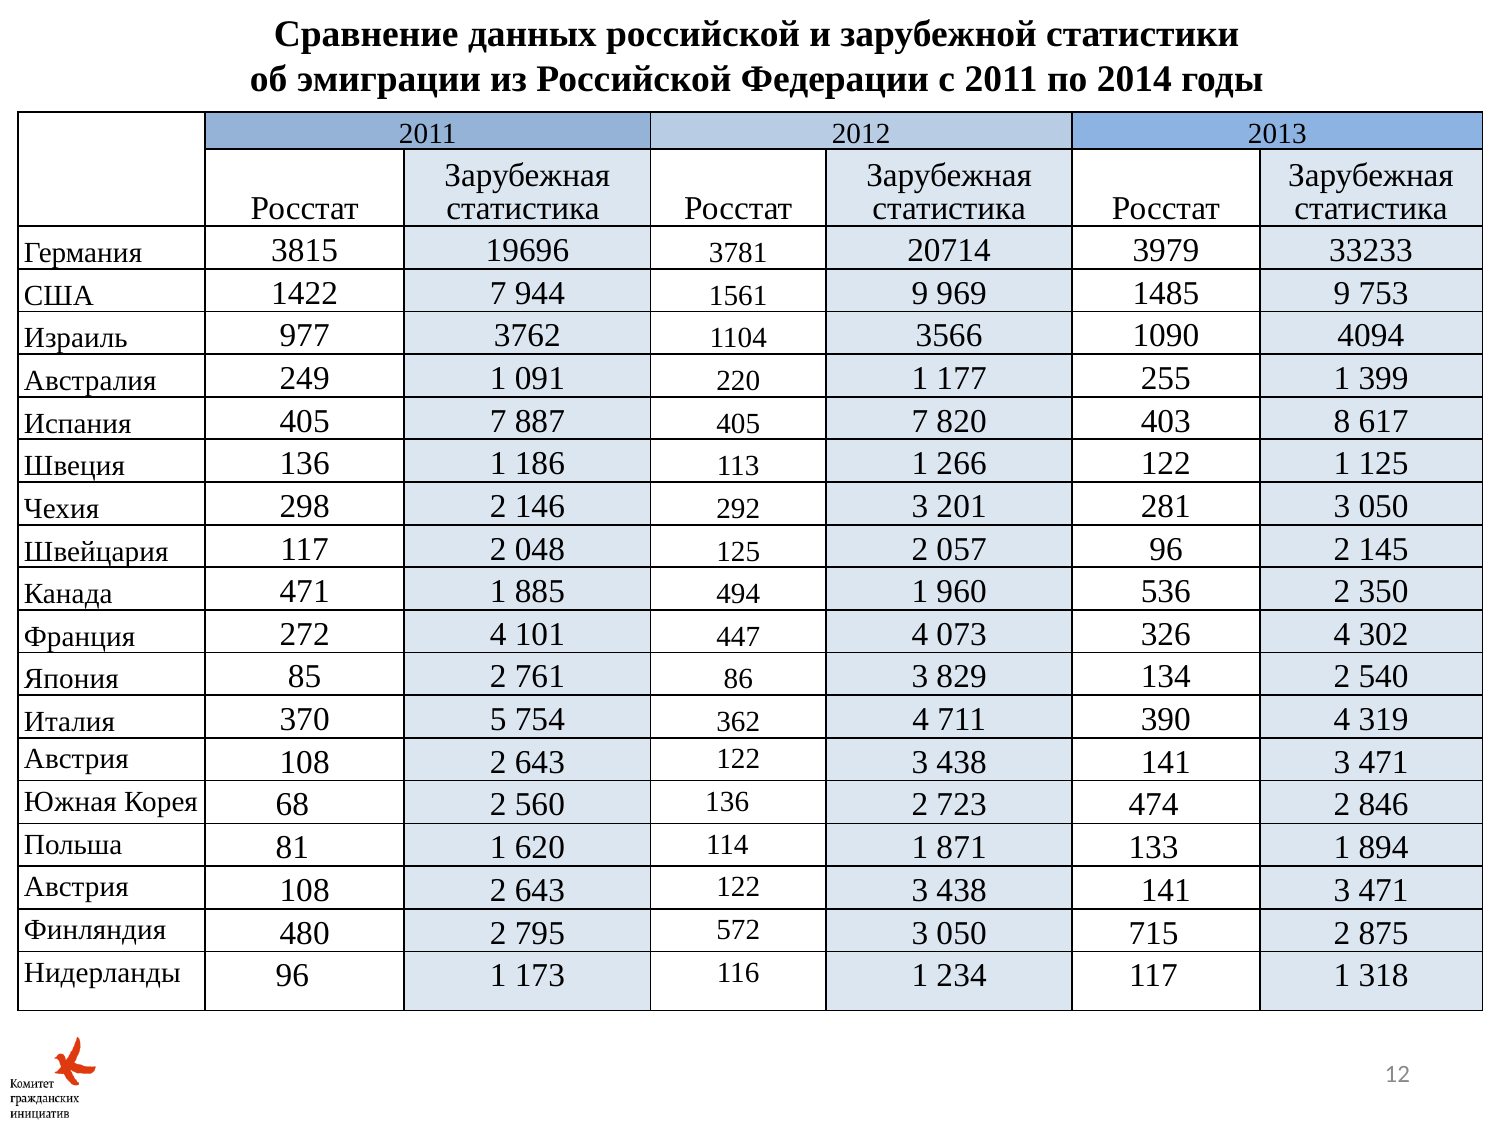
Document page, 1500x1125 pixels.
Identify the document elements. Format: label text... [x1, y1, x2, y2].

table_cell 3 438 [827, 739, 1071, 780]
table_cell Швеция [19, 440, 204, 481]
table_cell 370 [206, 696, 403, 737]
table_cell Финляндия [19, 910, 204, 951]
table_cell 1 173 [405, 952, 650, 1010]
table_cell 5 754 [405, 696, 650, 737]
table_cell 3781 [651, 227, 825, 268]
table_cell 141 [1073, 867, 1259, 908]
table_cell 9 969 [827, 270, 1071, 311]
table_cell 1 234 [827, 952, 1071, 1010]
table_cell 480 [206, 910, 403, 951]
slide_number 12 [1074, 1042, 1425, 1103]
table_cell 2 146 [405, 483, 650, 524]
table_cell Италия [19, 696, 204, 737]
table_cell 86 [651, 653, 825, 694]
table_cell 3 471 [1261, 739, 1482, 780]
table_cell 1561 [651, 270, 825, 311]
table_cell 96 [206, 952, 403, 1010]
table_cell 405 [651, 398, 825, 438]
table_cell 715 [1073, 910, 1259, 951]
table_cell 1 871 [827, 824, 1071, 865]
table_cell 3 050 [1261, 483, 1482, 524]
table_cell 134 [1073, 653, 1259, 694]
table_cell Зарубежная статистика [405, 150, 650, 225]
table_cell 1104 [651, 312, 825, 353]
table_cell 255 [1073, 355, 1259, 396]
table_cell 9 753 [1261, 270, 1482, 311]
table_cell Южная Корея [19, 781, 204, 823]
table_cell Зарубежная статистика [827, 150, 1071, 225]
table_cell 1 318 [1261, 952, 1482, 1010]
table_cell 122 [651, 739, 825, 780]
table_cell Росстат [206, 150, 403, 225]
table_cell 474 [1073, 781, 1259, 823]
table_cell 1 399 [1261, 355, 1482, 396]
table_cell 114 [651, 824, 825, 865]
table_cell 2 540 [1261, 653, 1482, 694]
table_cell 1 620 [405, 824, 650, 865]
picture [0, 1035, 101, 1120]
table_cell 281 [1073, 483, 1259, 524]
table_cell 3979 [1073, 227, 1259, 268]
table_cell Польша [19, 824, 204, 865]
table_cell США [19, 270, 204, 311]
table_cell 7 887 [405, 398, 650, 438]
table_cell 2 145 [1261, 526, 1482, 566]
table_cell Австрия [19, 739, 204, 780]
table_cell 3 438 [827, 867, 1071, 908]
table_cell 33233 [1261, 227, 1482, 268]
table_cell 2 048 [405, 526, 650, 566]
table_cell Испания [19, 398, 204, 438]
table_cell Зарубежная статистика [1261, 150, 1482, 225]
table_cell 7 820 [827, 398, 1071, 438]
table_cell 220 [651, 355, 825, 396]
table_cell 81 [206, 824, 403, 865]
table_cell 96 [1073, 526, 1259, 566]
table_header 2013 [1073, 113, 1482, 148]
table_header 2011 [206, 113, 650, 148]
table_cell 405 [206, 398, 403, 438]
table_cell 2 057 [827, 526, 1071, 566]
table_cell 2 875 [1261, 910, 1482, 951]
table_cell 3762 [405, 312, 650, 353]
table_cell 1 125 [1261, 440, 1482, 481]
table_cell 1 894 [1261, 824, 1482, 865]
table_cell Франция [19, 611, 204, 652]
table_cell 8 617 [1261, 398, 1482, 438]
table_cell 4 101 [405, 611, 650, 652]
table_cell 471 [206, 568, 403, 609]
table_cell Чехия [19, 483, 204, 524]
table_cell 3815 [206, 227, 403, 268]
table_cell 4 302 [1261, 611, 1482, 652]
table_cell 3 201 [827, 483, 1071, 524]
table_cell 4094 [1261, 312, 1482, 353]
table_cell 362 [651, 696, 825, 737]
table_cell Австралия [19, 355, 204, 396]
table_cell 3 050 [827, 910, 1071, 951]
table_cell Росстат [1073, 150, 1259, 225]
table_cell 1 885 [405, 568, 650, 609]
table_cell 572 [651, 910, 825, 951]
table_cell Росстат [651, 150, 825, 225]
table_cell 125 [651, 526, 825, 566]
table_cell 249 [206, 355, 403, 396]
table_cell 326 [1073, 611, 1259, 652]
table_cell 4 073 [827, 611, 1071, 652]
title Сравнение данных российской и зарубежной статистики об эмиграции из Российской Федерации с 2011 по 2014 годы [82, 0, 1432, 111]
table_cell 2 643 [405, 739, 650, 780]
table_cell 390 [1073, 696, 1259, 737]
table_cell 4 711 [827, 696, 1071, 737]
table_cell Израиль [19, 312, 204, 353]
table_cell 19696 [405, 227, 650, 268]
table_cell 1090 [1073, 312, 1259, 353]
table_cell Япония [19, 653, 204, 694]
table_cell 108 [206, 867, 403, 908]
table_cell 113 [651, 440, 825, 481]
table_cell 108 [206, 739, 403, 780]
table_cell 3 829 [827, 653, 1071, 694]
table_cell 272 [206, 611, 403, 652]
table_cell 403 [1073, 398, 1259, 438]
table_cell 141 [1073, 739, 1259, 780]
table_cell 494 [651, 568, 825, 609]
table_header 2012 [651, 113, 1071, 148]
table_cell 536 [1073, 568, 1259, 609]
table_cell 85 [206, 653, 403, 694]
table_cell 977 [206, 312, 403, 353]
table_cell 68 [206, 781, 403, 823]
table_cell 20714 [827, 227, 1071, 268]
table_cell 117 [1073, 952, 1259, 1010]
table_cell 136 [206, 440, 403, 481]
table_cell Германия [19, 227, 204, 268]
table_cell 1 177 [827, 355, 1071, 396]
table_cell 4 319 [1261, 696, 1482, 737]
table_cell 2 723 [827, 781, 1071, 823]
table_cell 122 [651, 867, 825, 908]
table_cell 447 [651, 611, 825, 652]
table_cell 117 [206, 526, 403, 566]
table_cell 2 560 [405, 781, 650, 823]
table_cell 7 944 [405, 270, 650, 311]
table_cell Австрия [19, 867, 204, 908]
table_cell 2 643 [405, 867, 650, 908]
table_cell 2 846 [1261, 781, 1482, 823]
table_cell 2 795 [405, 910, 650, 951]
table_cell 2 350 [1261, 568, 1482, 609]
table_cell 3 471 [1261, 867, 1482, 908]
table_cell 122 [1073, 440, 1259, 481]
table_cell 2 761 [405, 653, 650, 694]
table_cell 116 [651, 952, 825, 1010]
table_cell Швейцария [19, 526, 204, 566]
table_cell 133 [1073, 824, 1259, 865]
table_cell Нидерланды [19, 952, 204, 1010]
table_cell 136 [651, 781, 825, 823]
table_cell Канада [19, 568, 204, 609]
table_cell 292 [651, 483, 825, 524]
table_cell 1 960 [827, 568, 1071, 609]
table_cell 1422 [206, 270, 403, 311]
table_cell 3566 [827, 312, 1071, 353]
table_cell 1 266 [827, 440, 1071, 481]
table_header [19, 113, 204, 225]
table_cell 1 091 [405, 355, 650, 396]
table_cell 298 [206, 483, 403, 524]
table_cell 1 186 [405, 440, 650, 481]
table_cell 1485 [1073, 270, 1259, 311]
